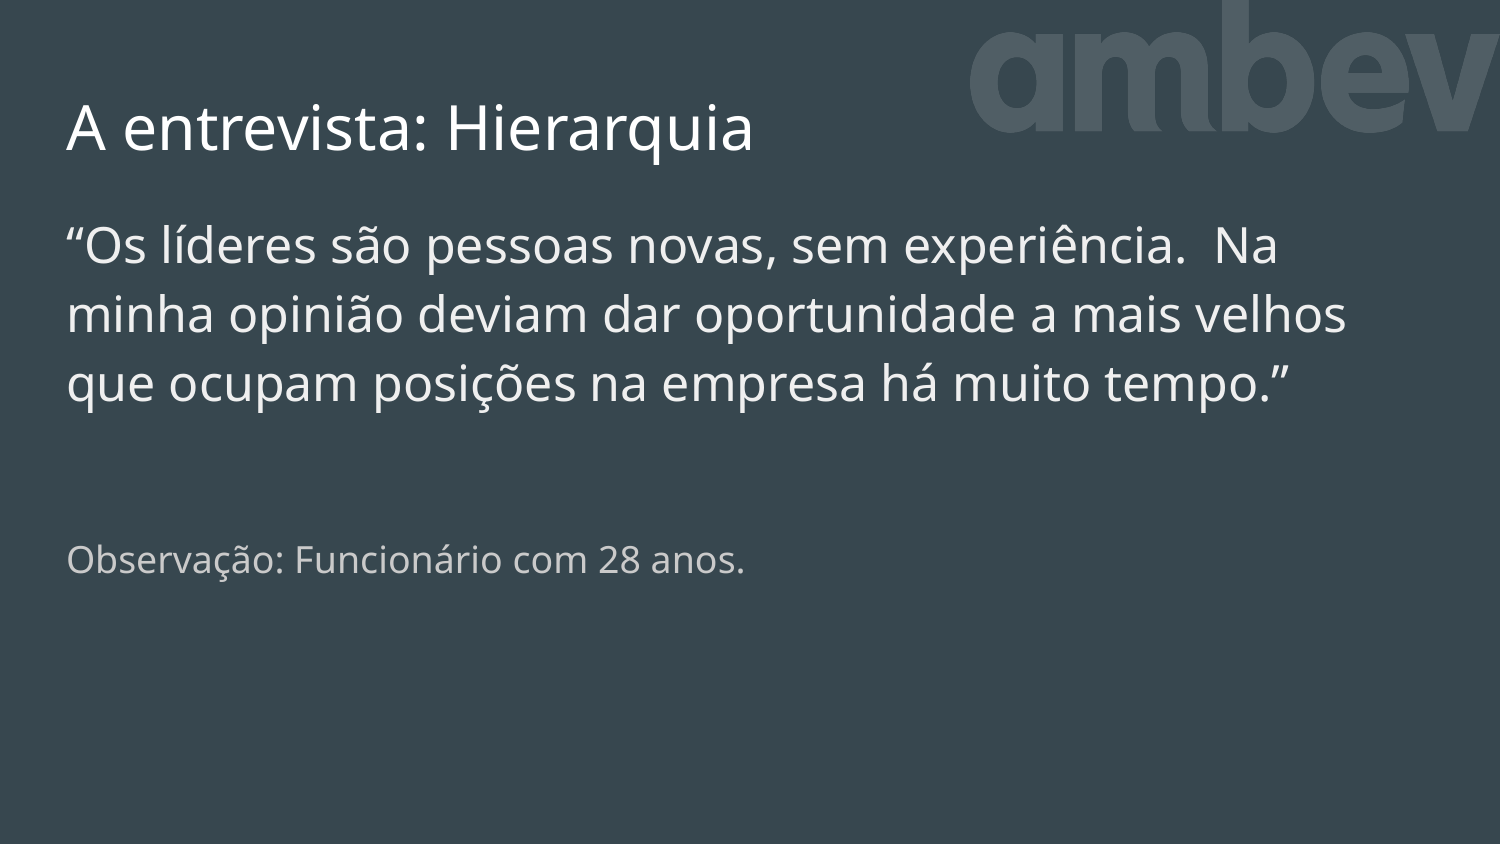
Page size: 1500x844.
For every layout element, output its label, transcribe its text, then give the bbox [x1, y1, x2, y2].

picture [970, 0, 1500, 133]
list “Os líderes são pessoas novas, sem experiência. Na minha opinião deviam dar oportunidade a mais velhos que ocupam posições na empresa há muito tempo.” Observação: Funcionário com 28 anos. [51, 189, 1449, 750]
title A entrevista: Hierarquia [51, 72, 1449, 167]
